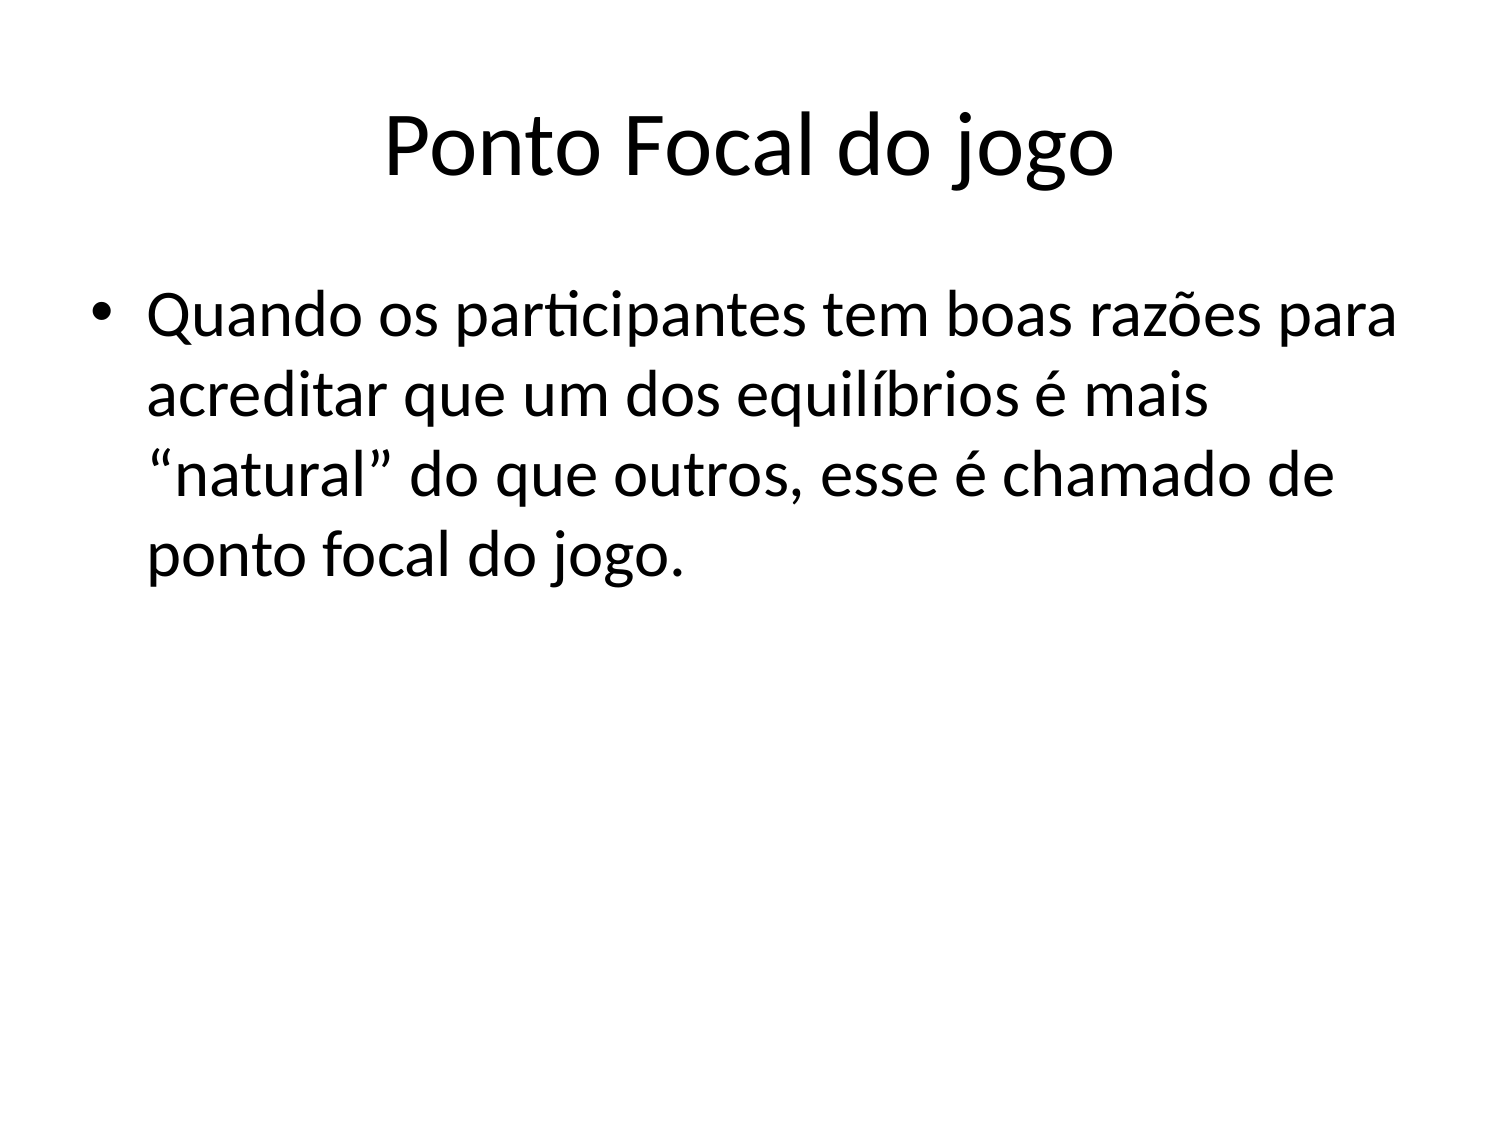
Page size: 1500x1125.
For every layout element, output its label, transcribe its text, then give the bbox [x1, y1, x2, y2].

list Quando os participantes tem boas razões para acreditar que um dos equilíbrios é mais “natural” do que outros, esse é chamado de ponto focal do jogo. [75, 262, 1425, 1005]
title Ponto Focal do jogo [75, 45, 1425, 233]
